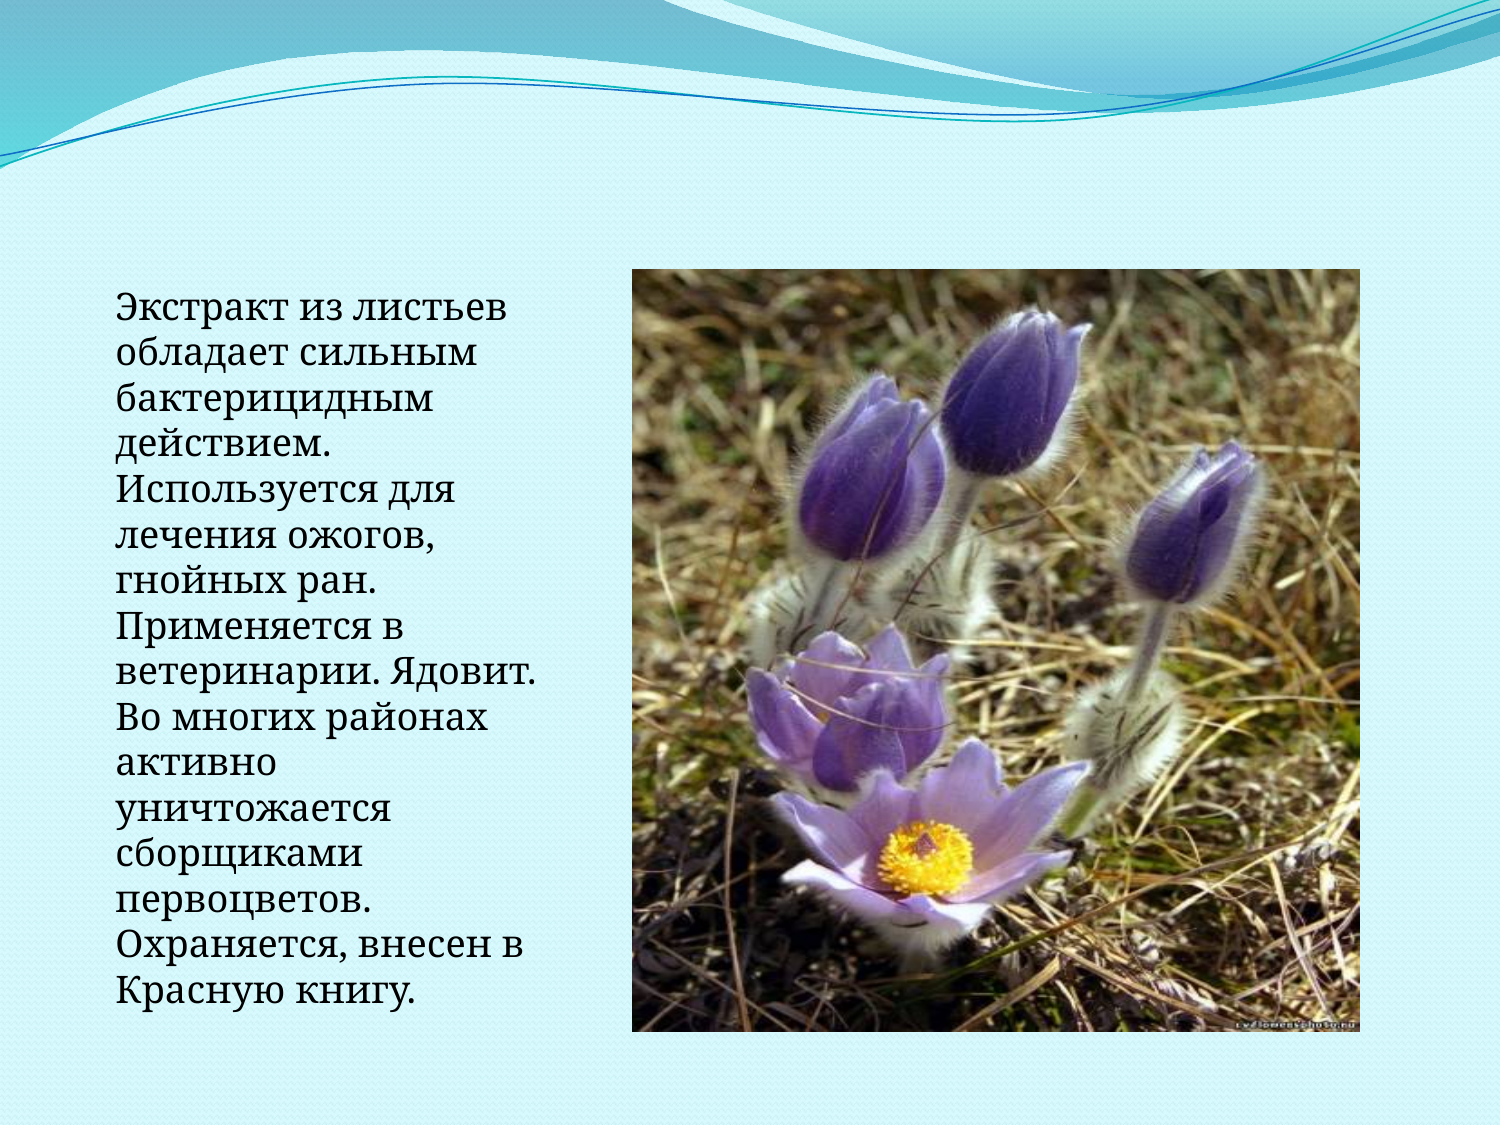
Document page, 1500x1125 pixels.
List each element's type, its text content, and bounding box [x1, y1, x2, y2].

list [632, 269, 1360, 1032]
list Экстракт из листьев обладает сильным бактерицидным действием. Используется для лечения ожогов, гнойных ран. Применяется в ветеринарии. Ядовит. Во многих районах активно уничтожается сборщиками первоцветов. Охраняется, внесен в Красную книгу. [112, 275, 563, 1025]
